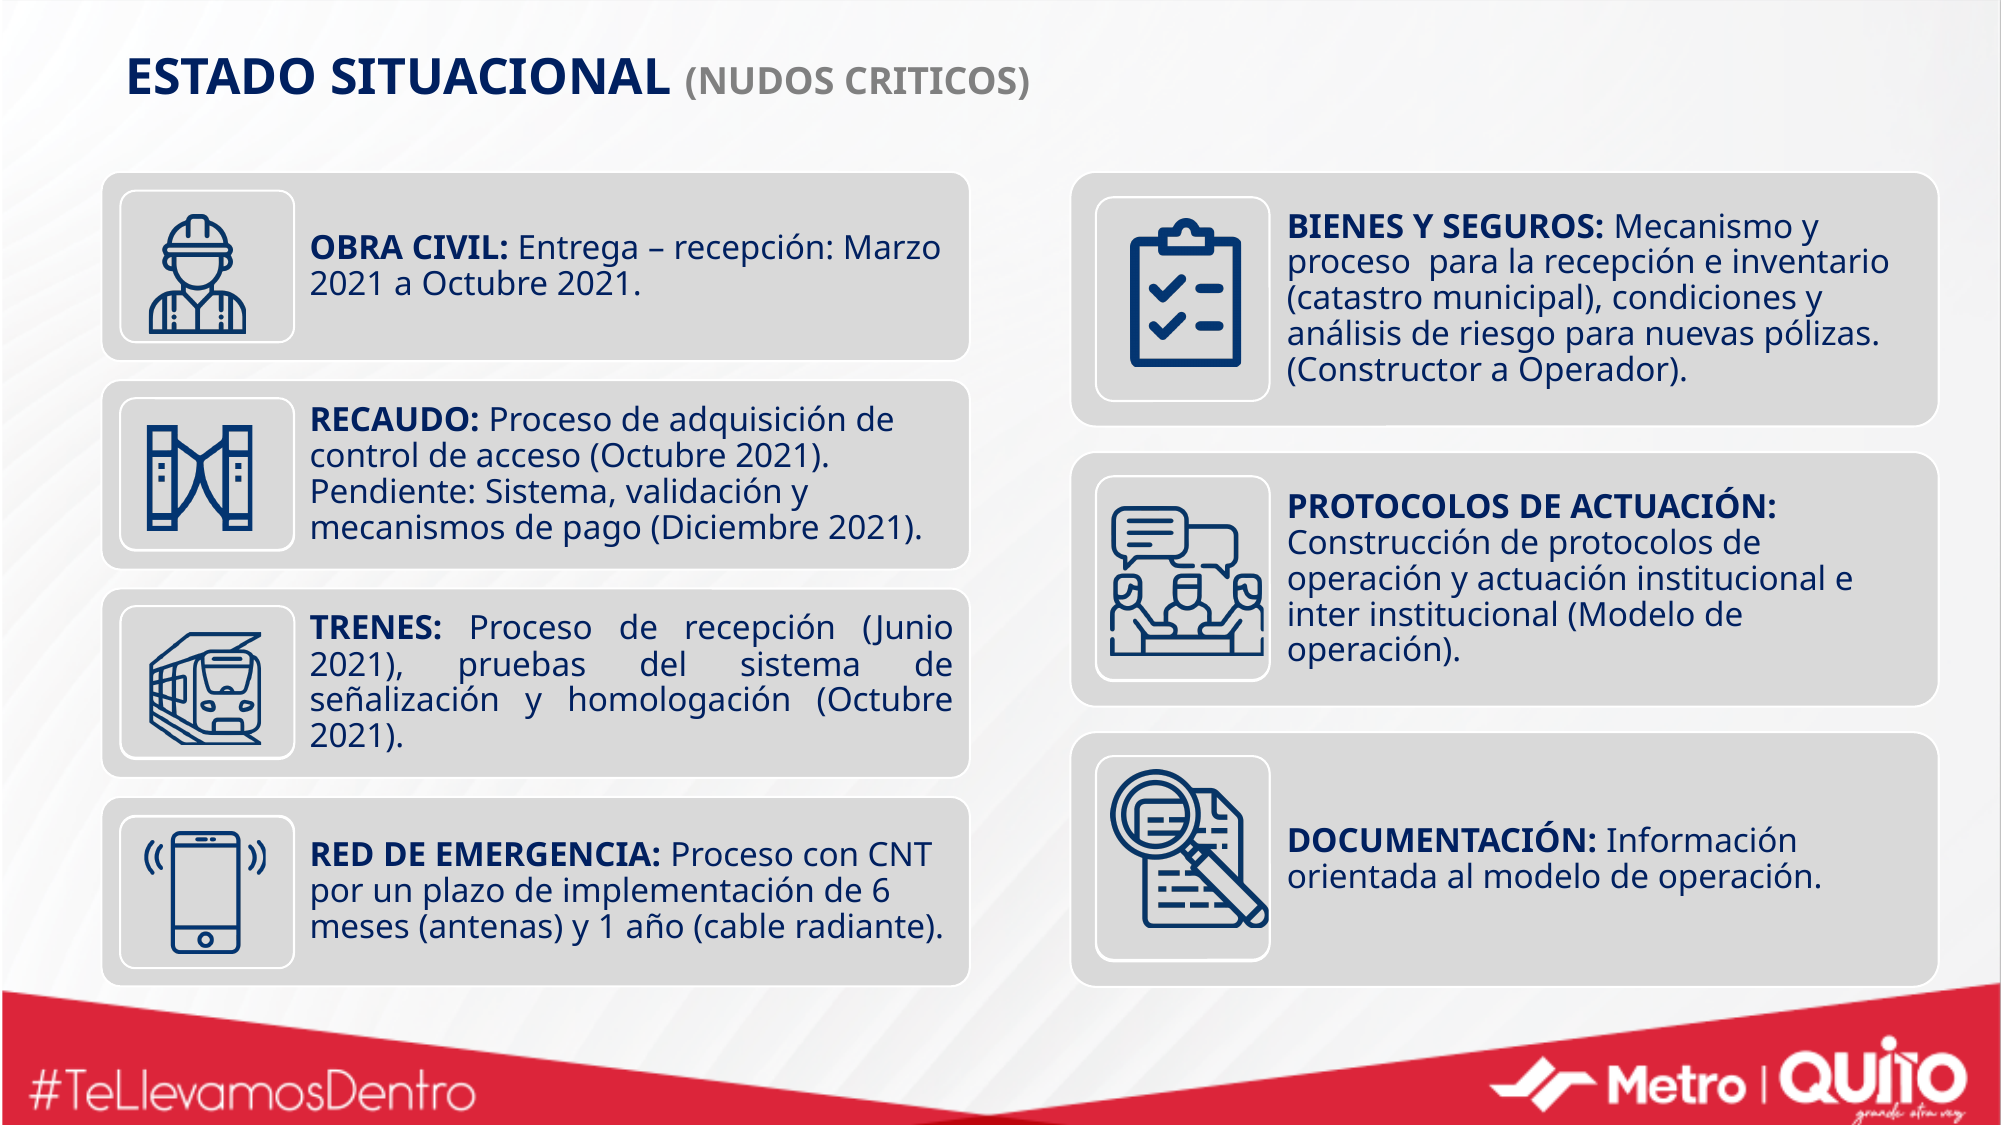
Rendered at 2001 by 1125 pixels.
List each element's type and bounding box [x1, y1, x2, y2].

text_box [101, 171, 970, 987]
text_box [1070, 171, 1939, 987]
picture [0, 0, 2001, 1125]
